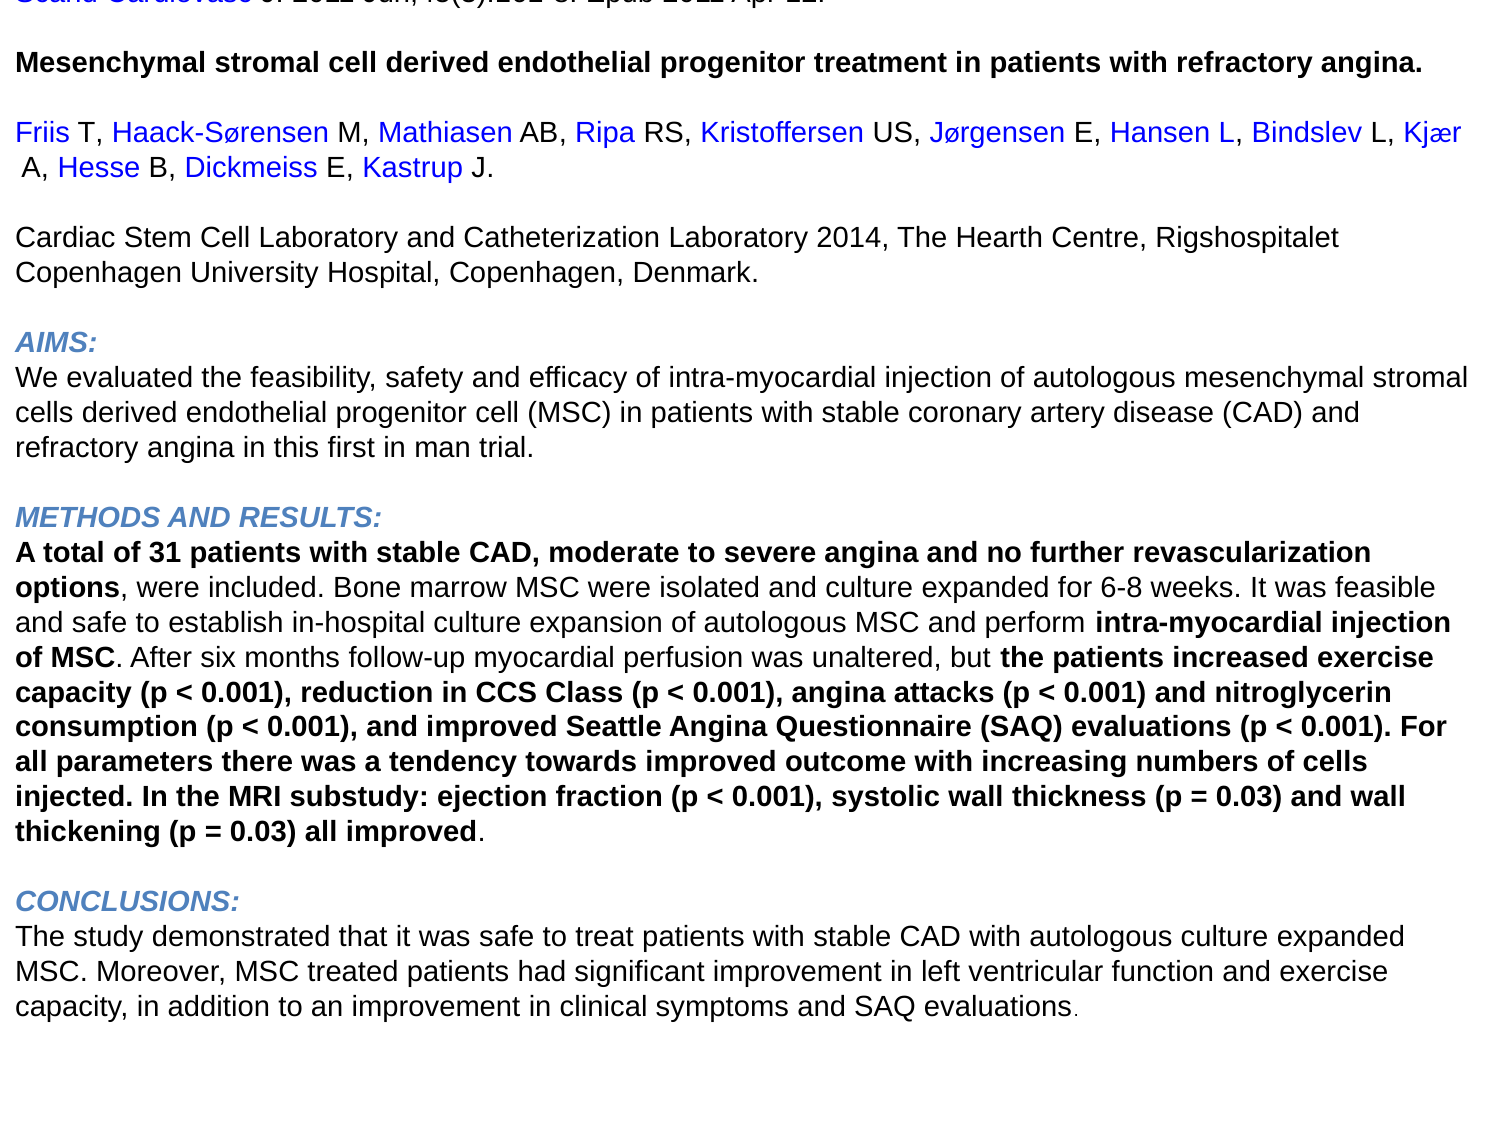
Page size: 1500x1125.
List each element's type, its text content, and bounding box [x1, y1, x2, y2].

text_box Scand Cardiovasc J. 2011 Jun;45(3):161-8. Epub 2011 Apr 12. Mesenchymal stromal cell derived endothelial progenitor treatment in patients with refractory angina. Friis T, Haack-Sørensen M, Mathiasen AB, Ripa RS, Kristoffersen US, Jørgensen E, Hansen L, Bindslev L, Kjær A, Hesse B, Dickmeiss E, Kastrup J. Cardiac Stem Cell Laboratory and Catheterization Laboratory 2014, The Hearth Centre, Rigshospitalet Copenhagen University Hospital, Copenhagen, Denmark. AIMS: We evaluated the feasibility, safety and efficacy of intra-myocardial injection of autologous mesenchymal stromal cells derived endothelial progenitor cell (MSC) in patients with stable coronary artery disease (CAD) and refractory angina in this first in man trial. METHODS AND RESULTS: A total of 31 patients with stable CAD, moderate to severe angina and no further revascularization options, were included. Bone marrow MSC were isolated and culture expanded for 6-8 weeks. It was feasible and safe to establish in-hospital culture expansion of autologous MSC and perform intra-myocardial injection of MSC. After six months follow-up myocardial perfusion was unaltered, but the patients increased exercise capacity (p < 0.001), reduction in CCS Class (p < 0.001), angina attacks (p < 0.001) and nitroglycerin consumption (p < 0.001), and improved Seattle Angina Questionnaire (SAQ) evaluations (p < 0.001). For all parameters there was a tendency towards improved outcome with increasing numbers of cells injected. In the MRI substudy: ejection fraction (p < 0.001), systolic wall thickness (p = 0.03) and wall thickening (p = 0.03) all improved. CONCLUSIONS: The study demonstrated that it was safe to treat patients with stable CAD with autologous culture expanded MSC. Moreover, MSC treated patients had significant improvement in left ventricular function and exercise capacity, in addition to an improvement in clinical symptoms and SAQ evaluations. [0, 0, 1500, 1023]
